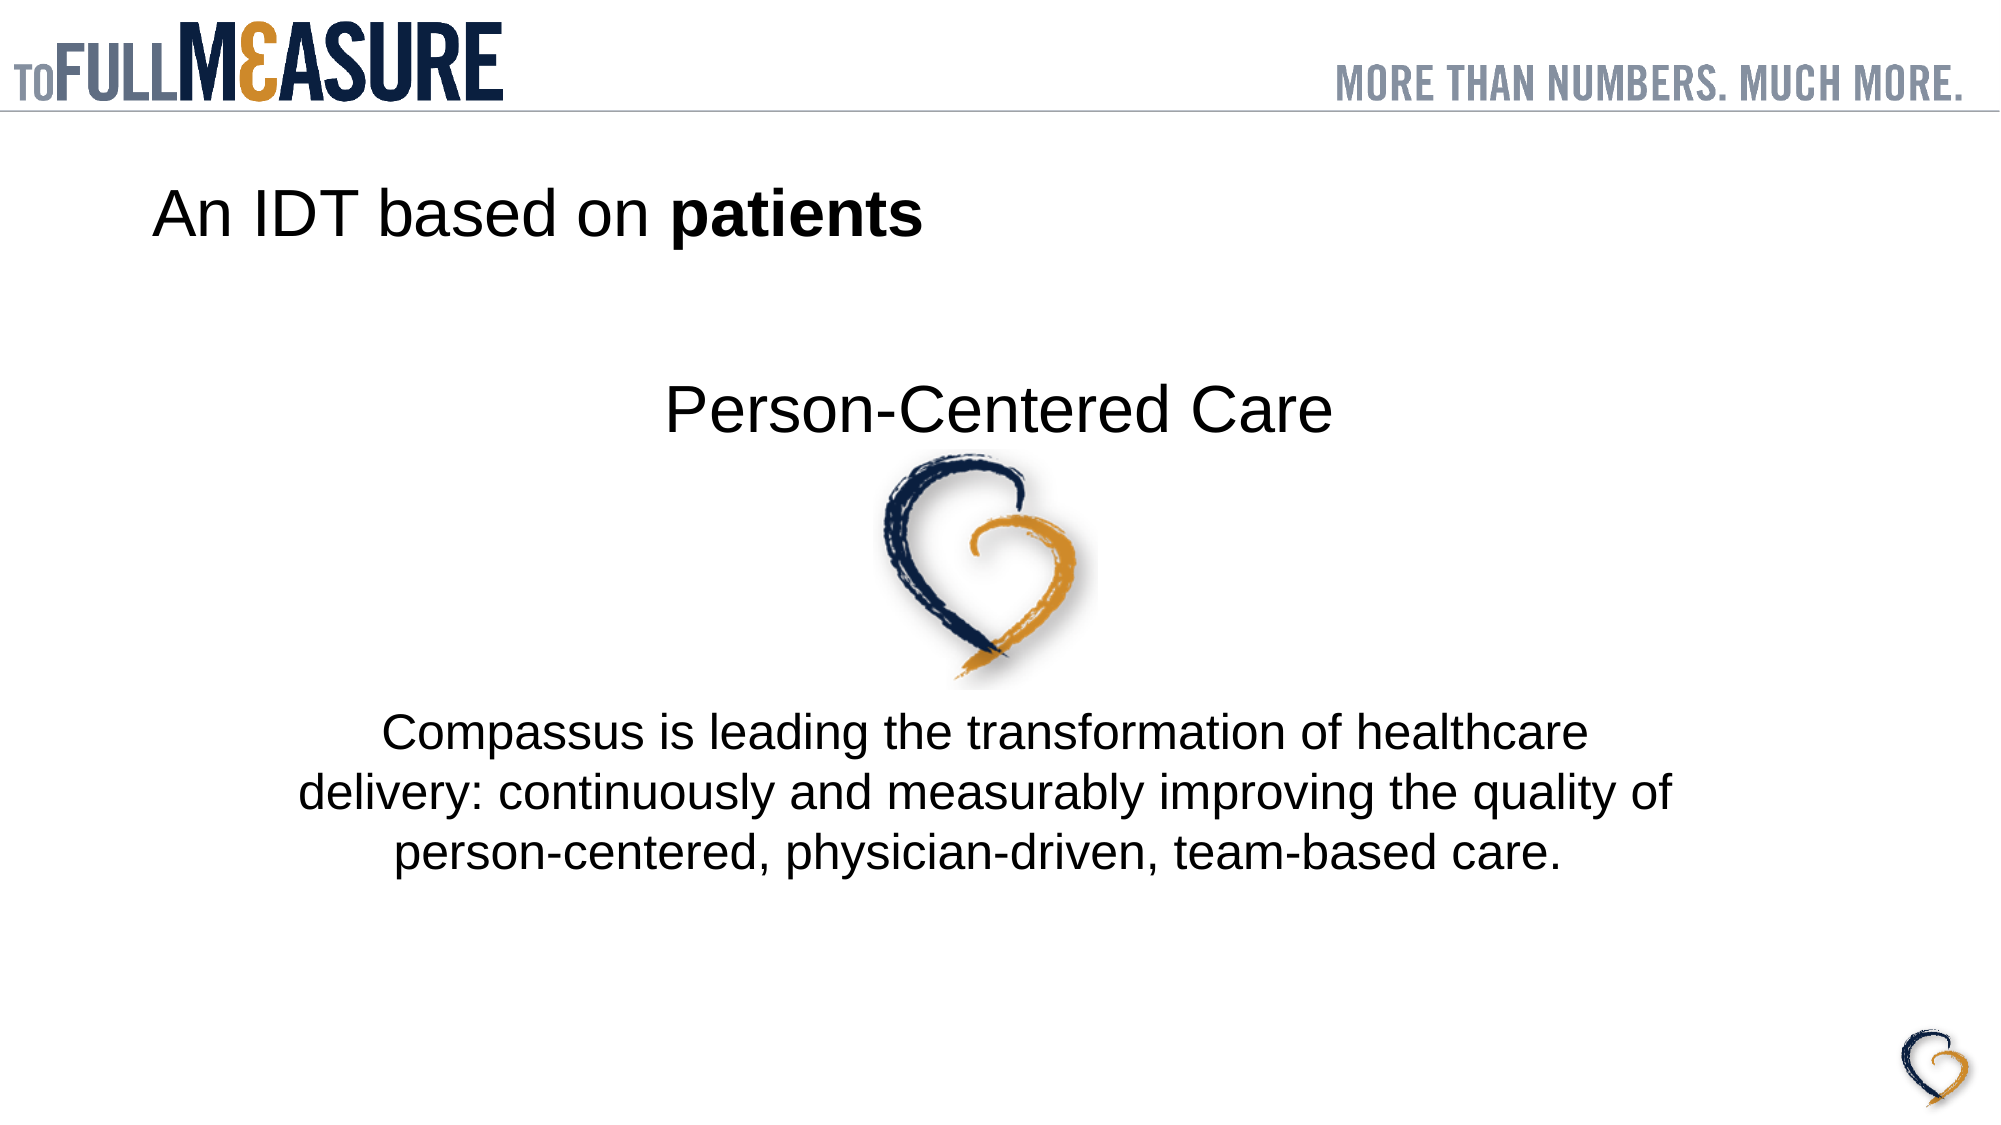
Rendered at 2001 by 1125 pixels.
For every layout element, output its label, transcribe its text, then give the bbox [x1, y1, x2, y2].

picture [873, 449, 1098, 690]
text_box Person-Centered Care [387, 335, 1612, 486]
title An IDT based on patients [137, 152, 1863, 279]
picture [1893, 1021, 1982, 1121]
picture [0, 0, 2000, 112]
text_box Compassus is leading the transformation of healthcare delivery: continuously and measurably improving the quality of person-centered, physician-driven, team-based care. [267, 692, 1704, 901]
